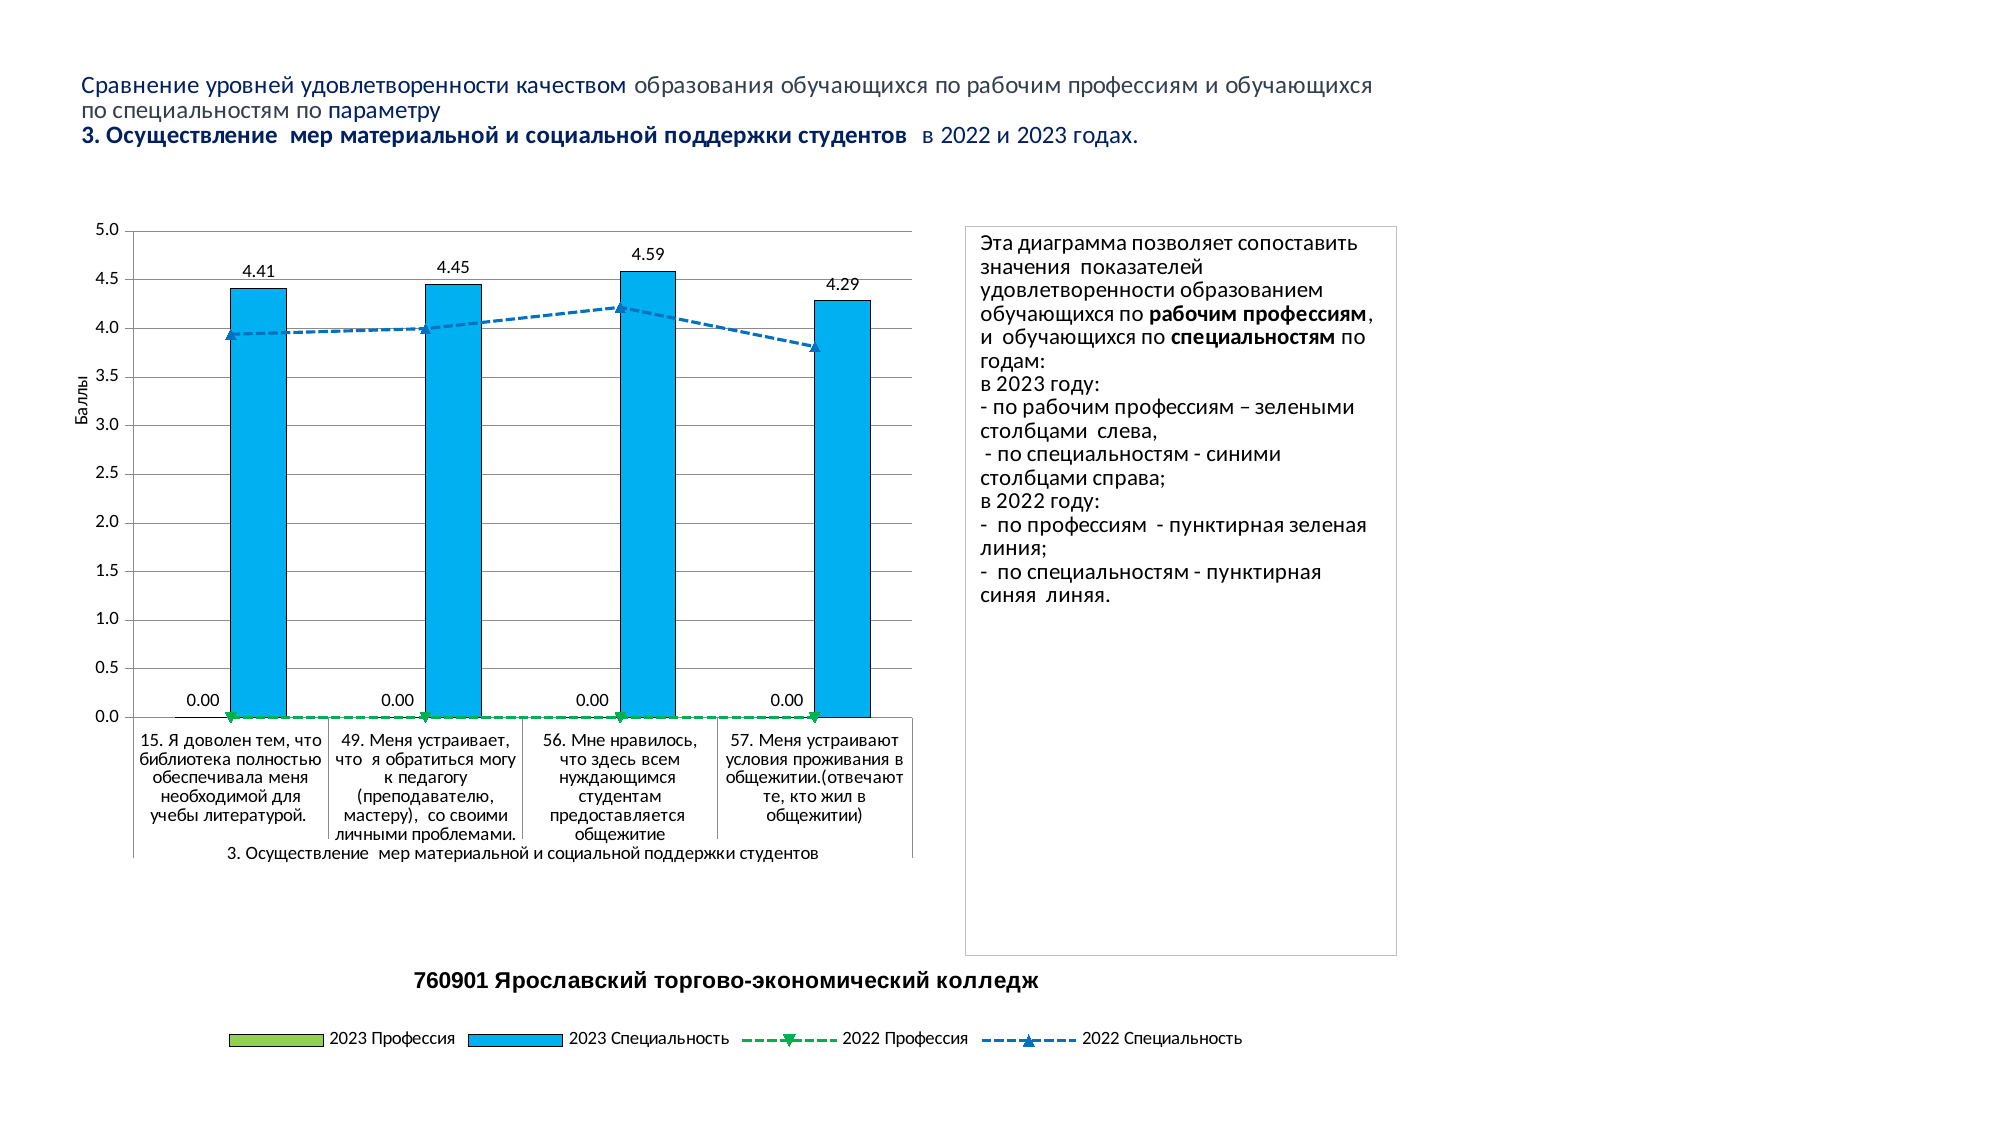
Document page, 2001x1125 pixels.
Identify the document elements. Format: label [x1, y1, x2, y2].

chart [59, 58, 1414, 1056]
